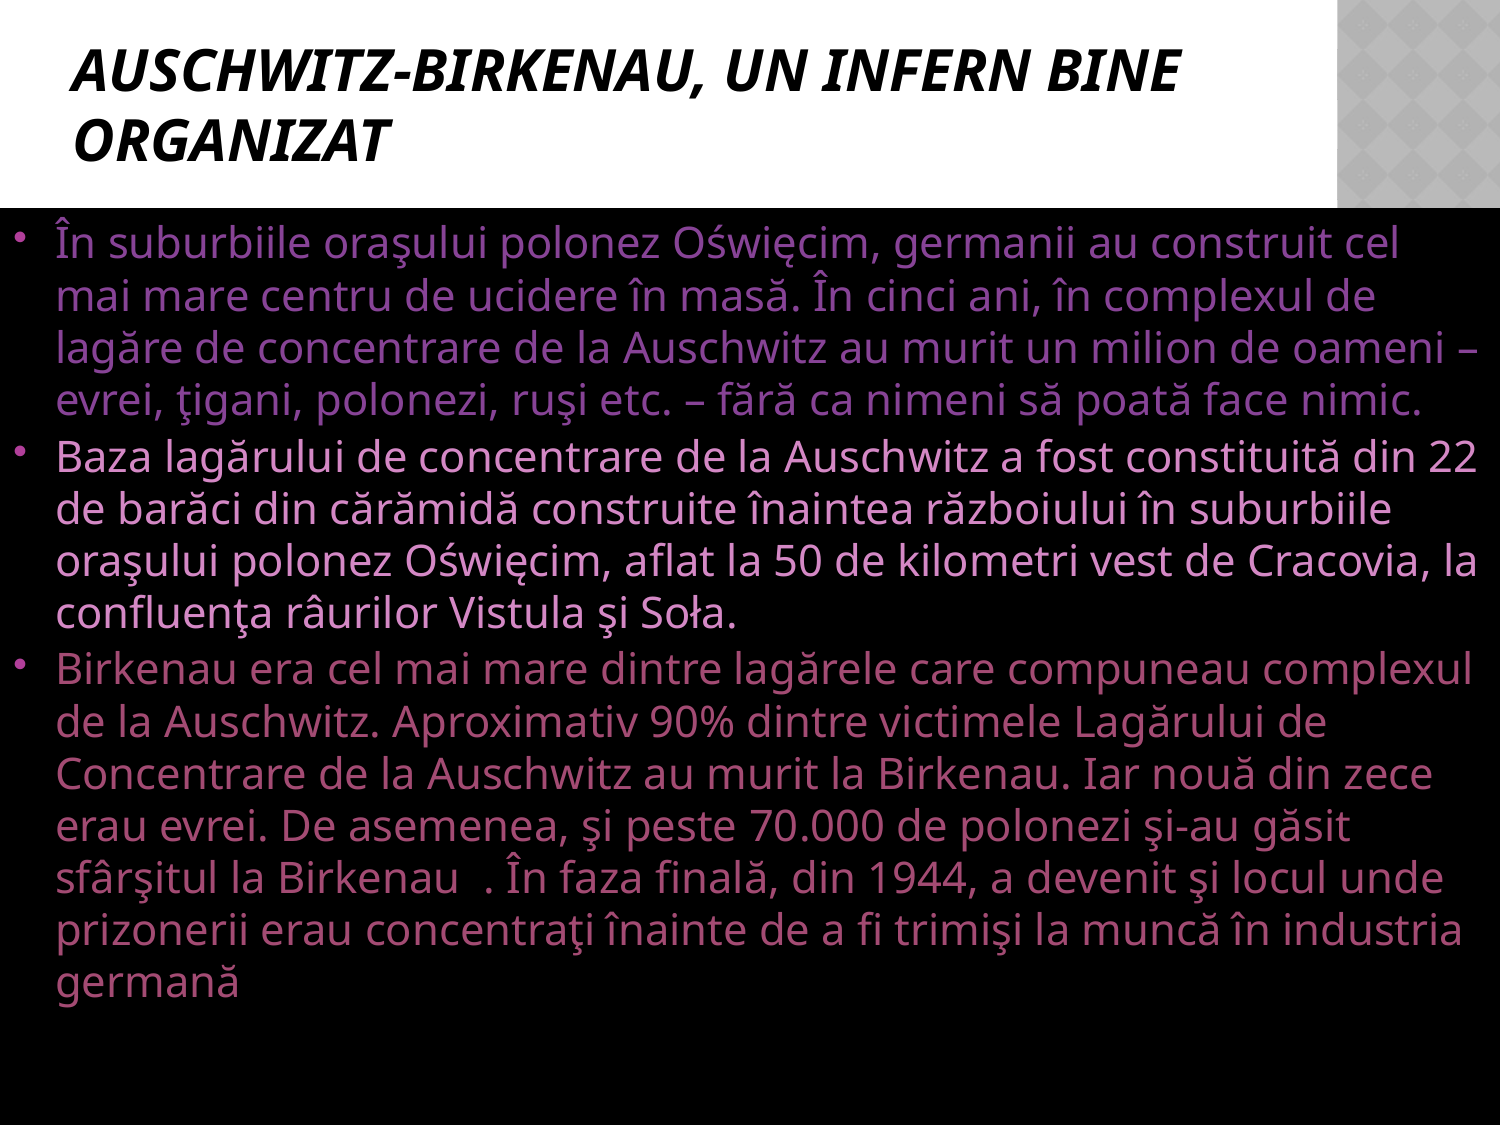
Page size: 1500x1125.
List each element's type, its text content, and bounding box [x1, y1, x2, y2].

list În suburbiile oraşului polonez Oświęcim, germanii au construit cel mai mare centru de ucidere în masă. În cinci ani, în complexul de lagăre de concentrare de la Auschwitz au murit un milion de oameni – evrei, ţigani, polonezi, ruşi etc. – fără ca nimeni să poată face nimic. Baza lagărului de concentrare de la Auschwitz a fost constituită din 22 de barăci din cărămidă construite înaintea războiului în suburbiile oraşului polonez Oświęcim, aflat la 50 de kilometri vest de Cracovia, la confluenţa râurilor Vistula şi Soła. Birkenau era cel mai mare dintre lagărele care compuneau complexul de la Auschwitz. Aproximativ 90% dintre victimele Lagărului de Concentrare de la Auschwitz au murit la Birkenau. Iar nouă din zece erau evrei. De asemenea, şi peste 70.000 de polonezi şi-au găsit sfârşitul la Birkenau . În faza finală, din 1944, a devenit şi locul unde prizonerii erau concentraţi înainte de a fi trimişi la muncă în industria germană. [0, 208, 1500, 1125]
title AUSCHWITZ-BIRKENAU, UN INFERN BINE ORGANIZAT [64, 125, 1454, 208]
